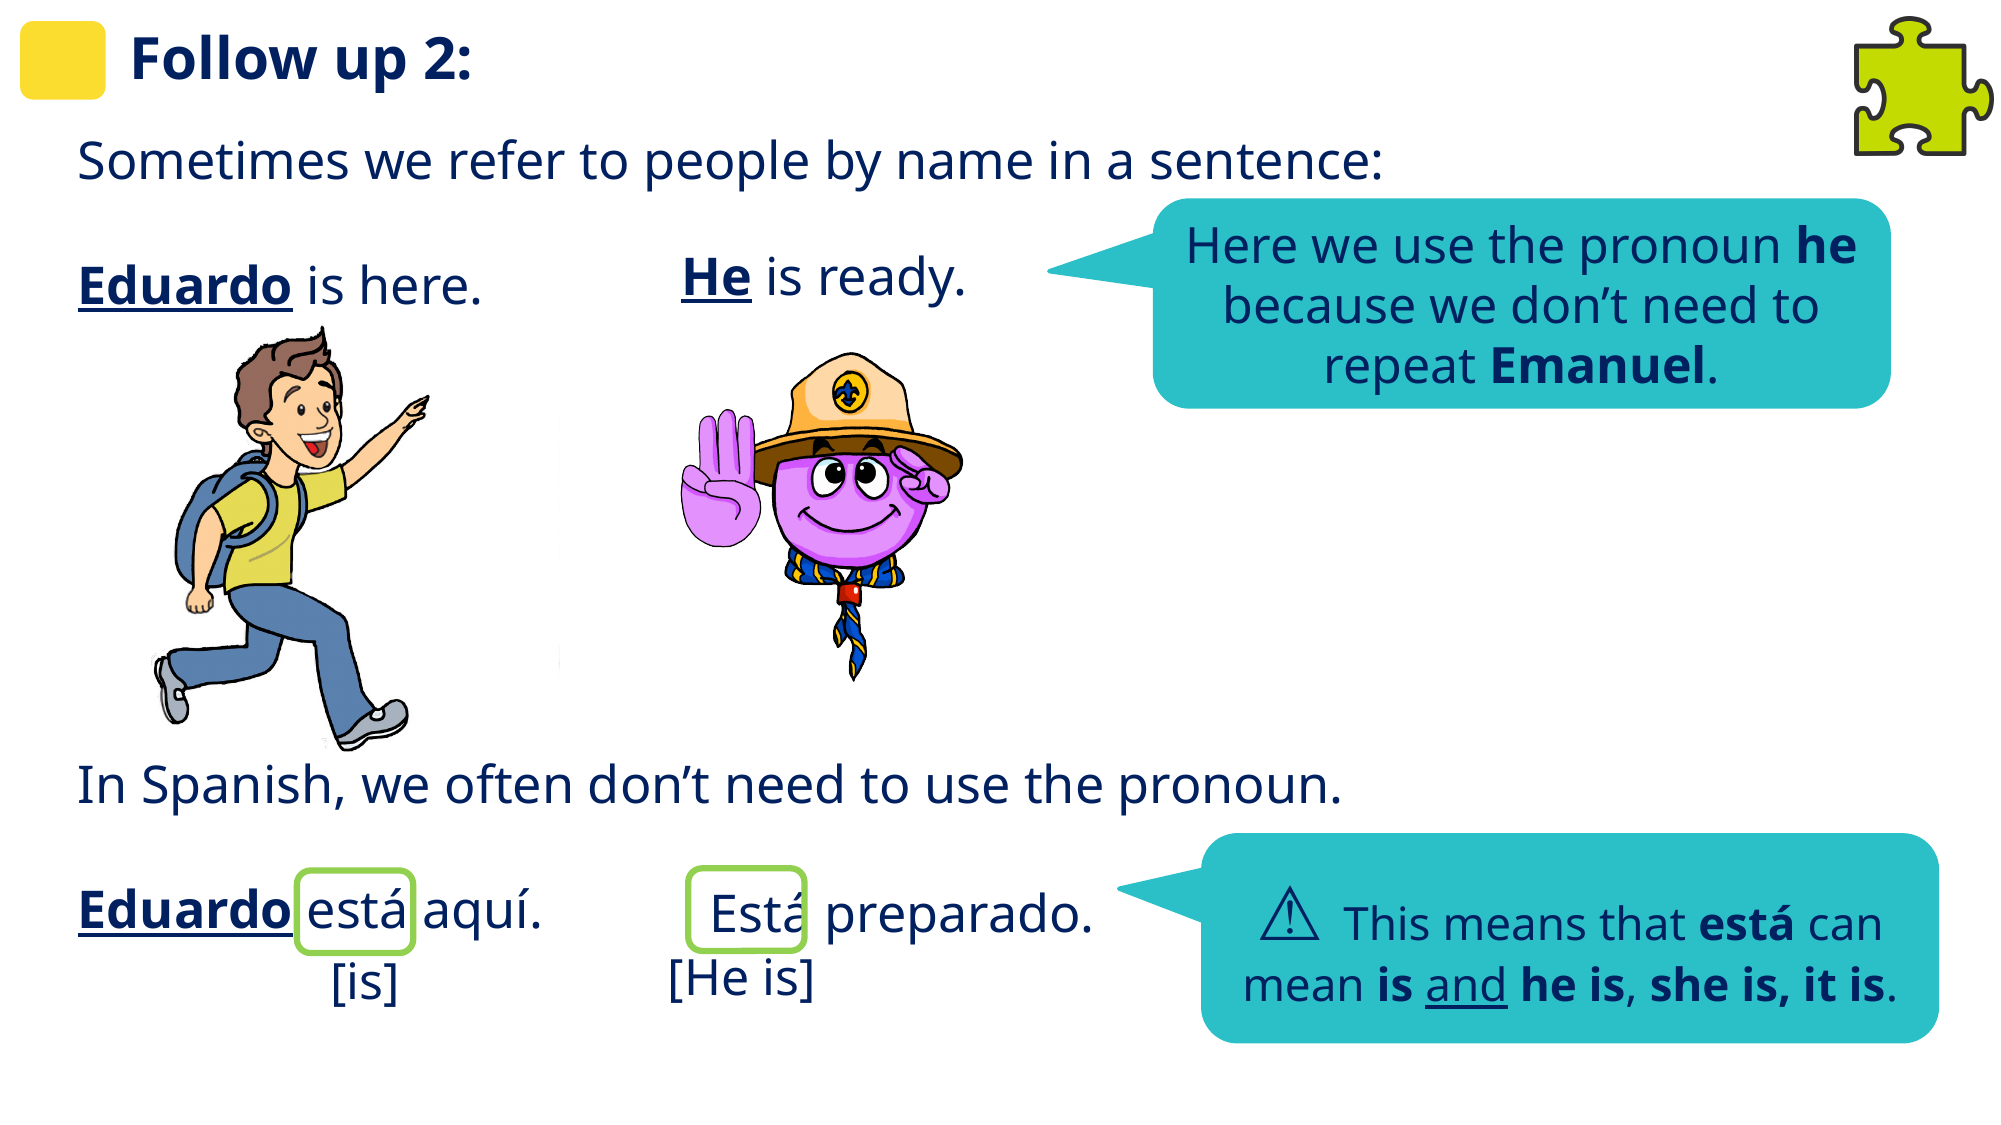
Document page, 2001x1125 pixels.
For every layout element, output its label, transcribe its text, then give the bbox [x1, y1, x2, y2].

text_box He is ready. [666, 235, 996, 314]
text_box ⚠ This means that está can mean is and he is, she is, it is. [1124, 833, 1940, 1044]
text_box Here we use the pronoun he because we don’t need to repeat Emanuel. [1047, 198, 1891, 409]
text_box [He is] [647, 938, 837, 1013]
picture [24, 323, 560, 752]
text_box [686, 866, 807, 938]
picture [661, 339, 971, 689]
text_box [20, 21, 106, 100]
text_box Está preparado. [804, 872, 1124, 950]
text_box [is] [307, 941, 424, 1017]
text_box [294, 868, 416, 955]
title Follow up 2: [114, 26, 536, 96]
picture [1854, 16, 1994, 156]
text_box Sometimes we refer to people by name in a sentence: Eduardo is here. In Spanish, we often don’t need to use the pronoun. Eduardo está aquí. [62, 119, 1964, 947]
